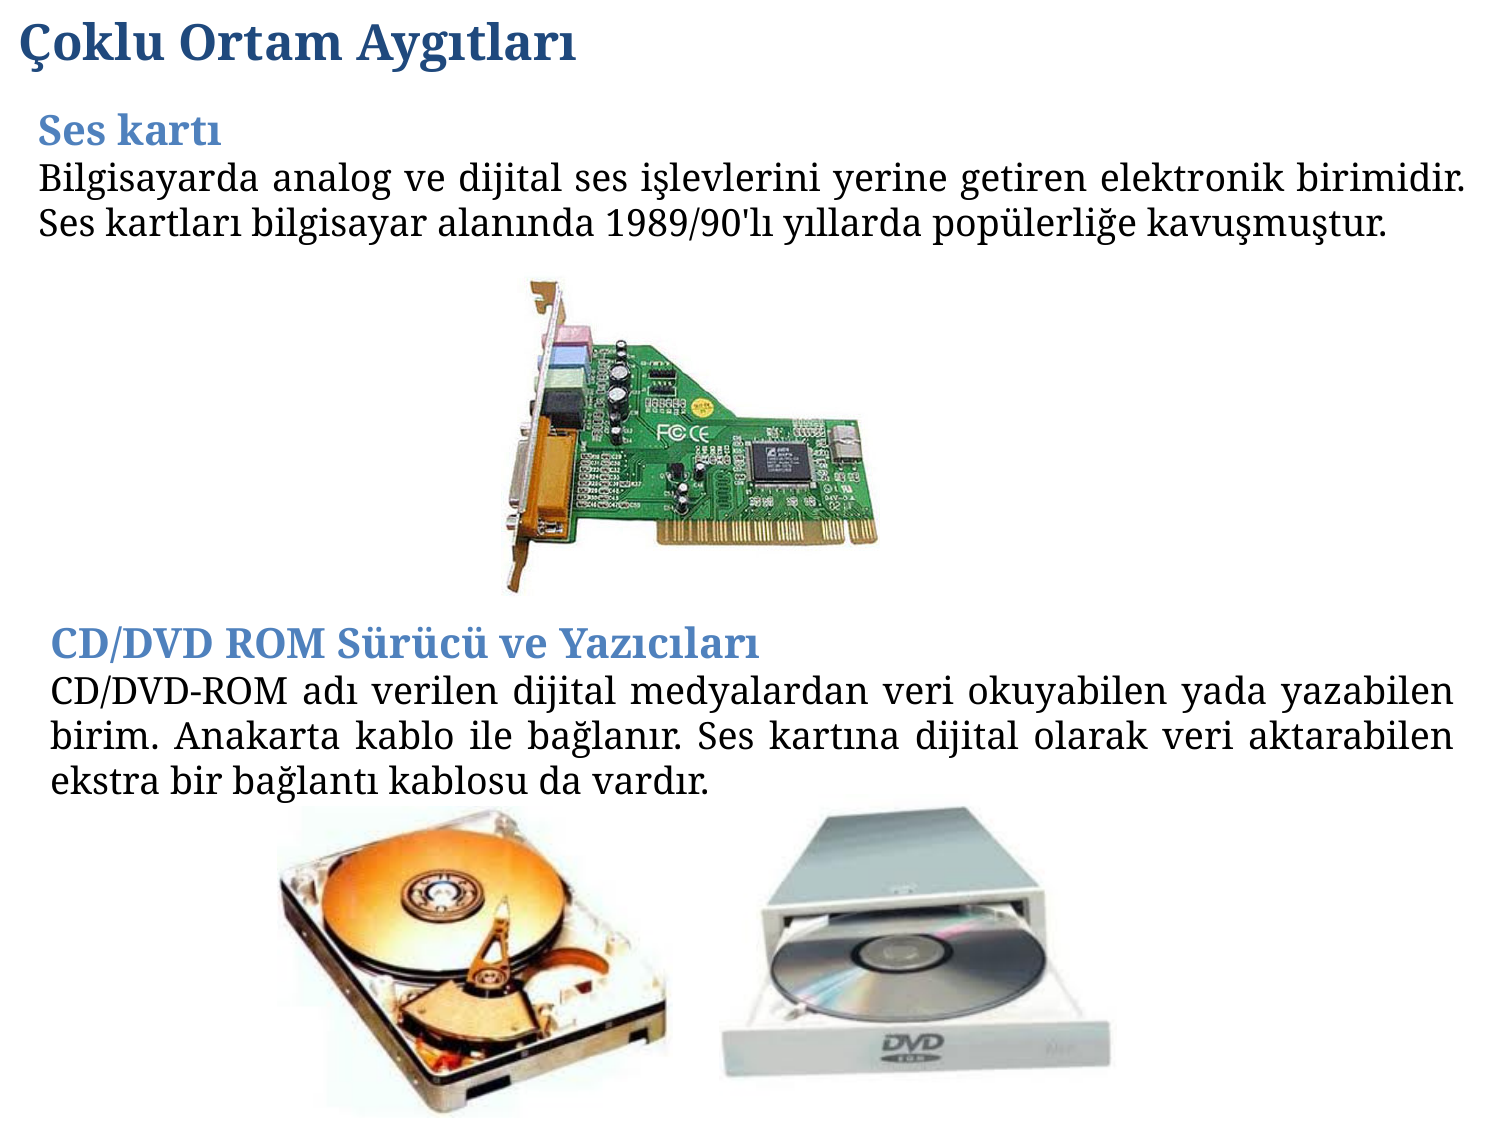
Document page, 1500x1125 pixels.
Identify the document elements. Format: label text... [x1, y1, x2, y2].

text_box Çoklu Ortam Aygıtları [3, 2, 593, 78]
picture [276, 806, 673, 1118]
text_box CD/DVD ROM Sürücü ve Yazıcıları CD/DVD-ROM adı verilen dijital medyalardan veri okuyabilen yada yazabilen birim. Anakarta kablo ile bağlanır. Ses kartına dijital olarak veri aktarabilen ekstra bir bağlantı kablosu da vardır. [35, 609, 1471, 810]
picture [501, 247, 881, 626]
picture [718, 794, 1117, 1107]
text_box Ses kartı Bilgisayarda analog ve dijital ses işlevlerini yerine getiren elektronik birimidir. Ses kartları bilgisayar alanında 1989/90'lı yıllarda popülerliğe kavuşmuştur. [23, 96, 1483, 251]
